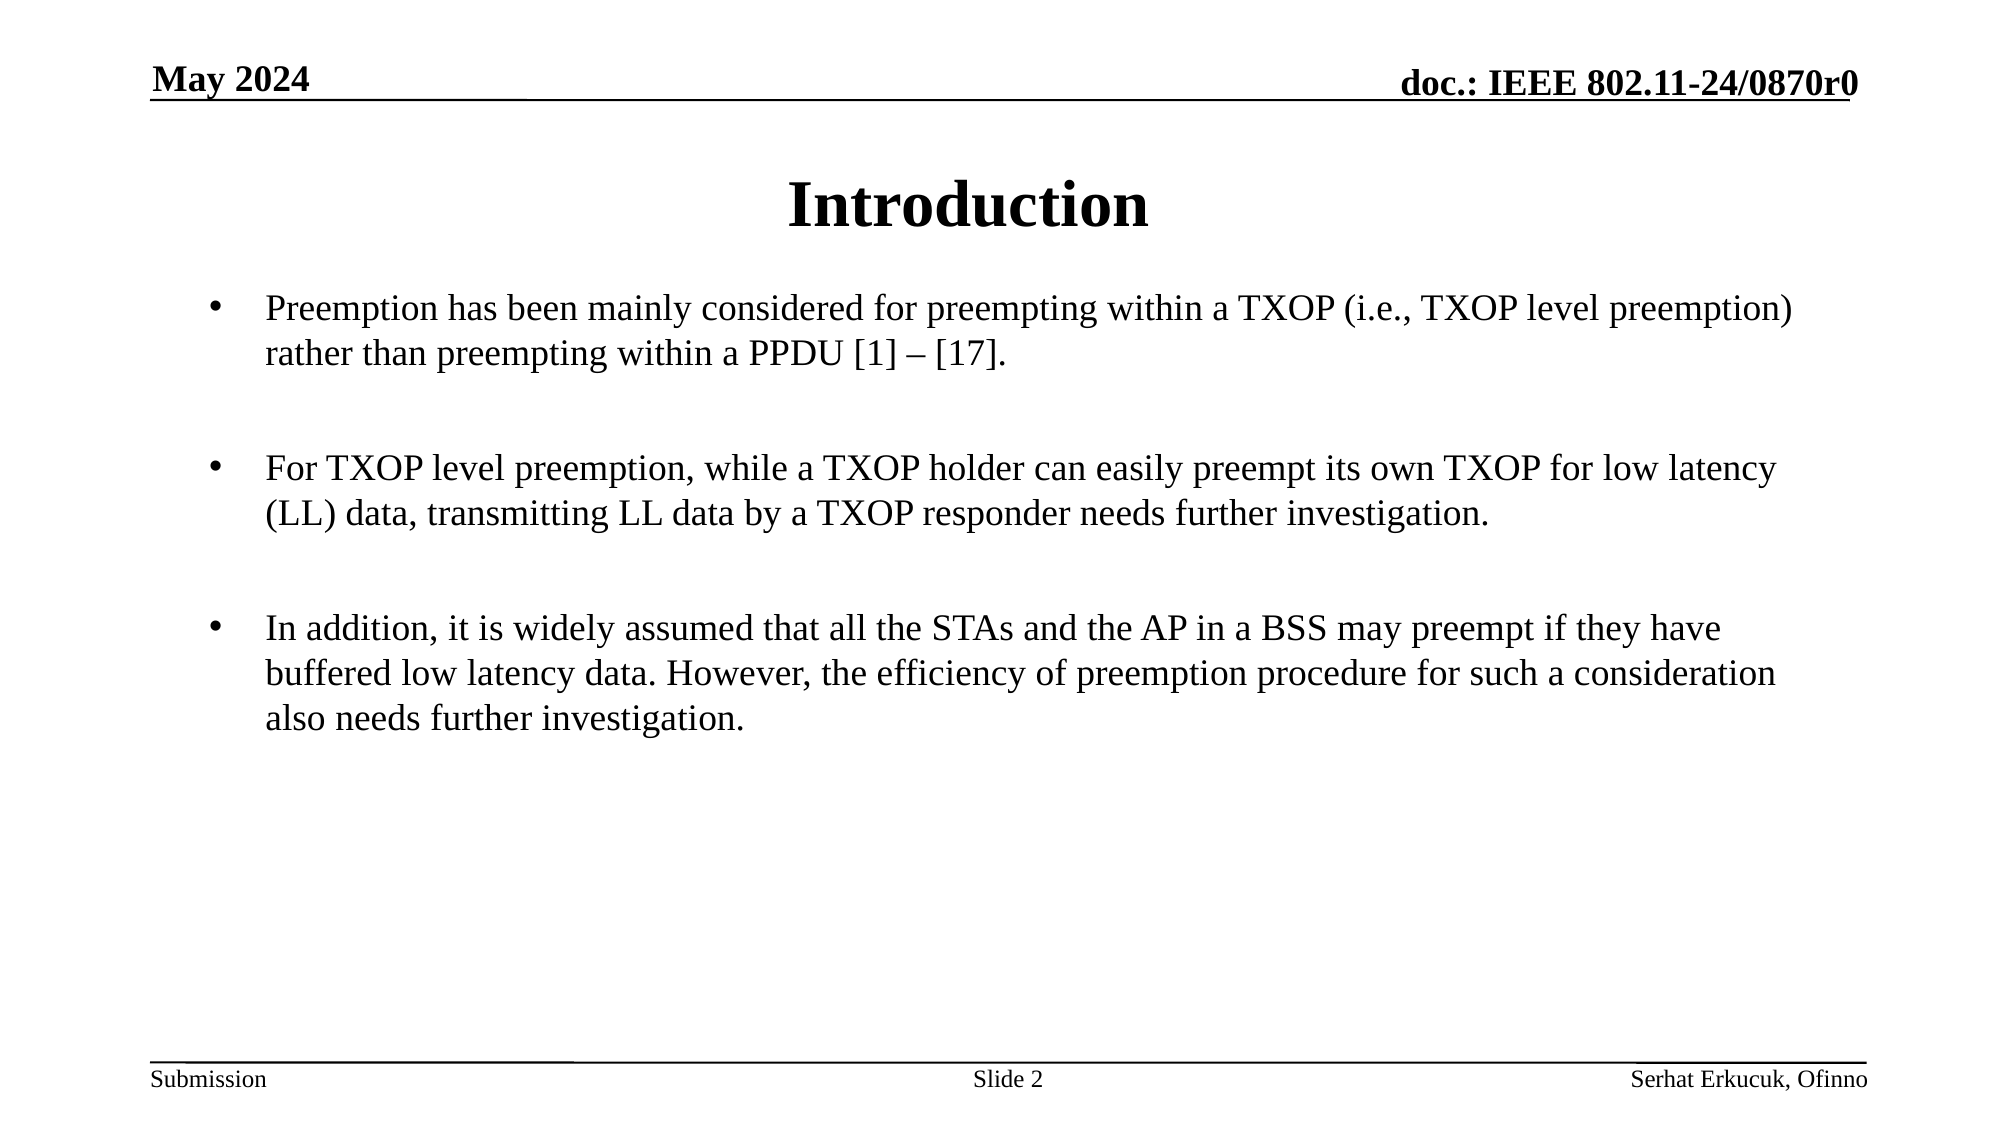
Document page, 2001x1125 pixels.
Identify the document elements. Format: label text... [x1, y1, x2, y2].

footer Serhat Erkucuk, Ofinno [1171, 1061, 1869, 1093]
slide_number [152, 54, 563, 100]
title Introduction [149, 112, 1788, 288]
slide_number Slide 2 [950, 1061, 1067, 1123]
text_box Preemption has been mainly considered for preempting within a TXOP (i.e., TXOP level preemption) rather than preempting within a PPDU [1] – [17]. For TXOP level preemption, while a TXOP holder can easily preempt its own TXOP for low latency (LL) data, transmitting LL data by a TXOP responder needs further investigation. In addition, it is widely assumed that all the STAs and the AP in a BSS may preempt if they have buffered low latency data. However, the efficiency of preemption procedure for such a consideration also needs further investigation. [194, 275, 1813, 775]
